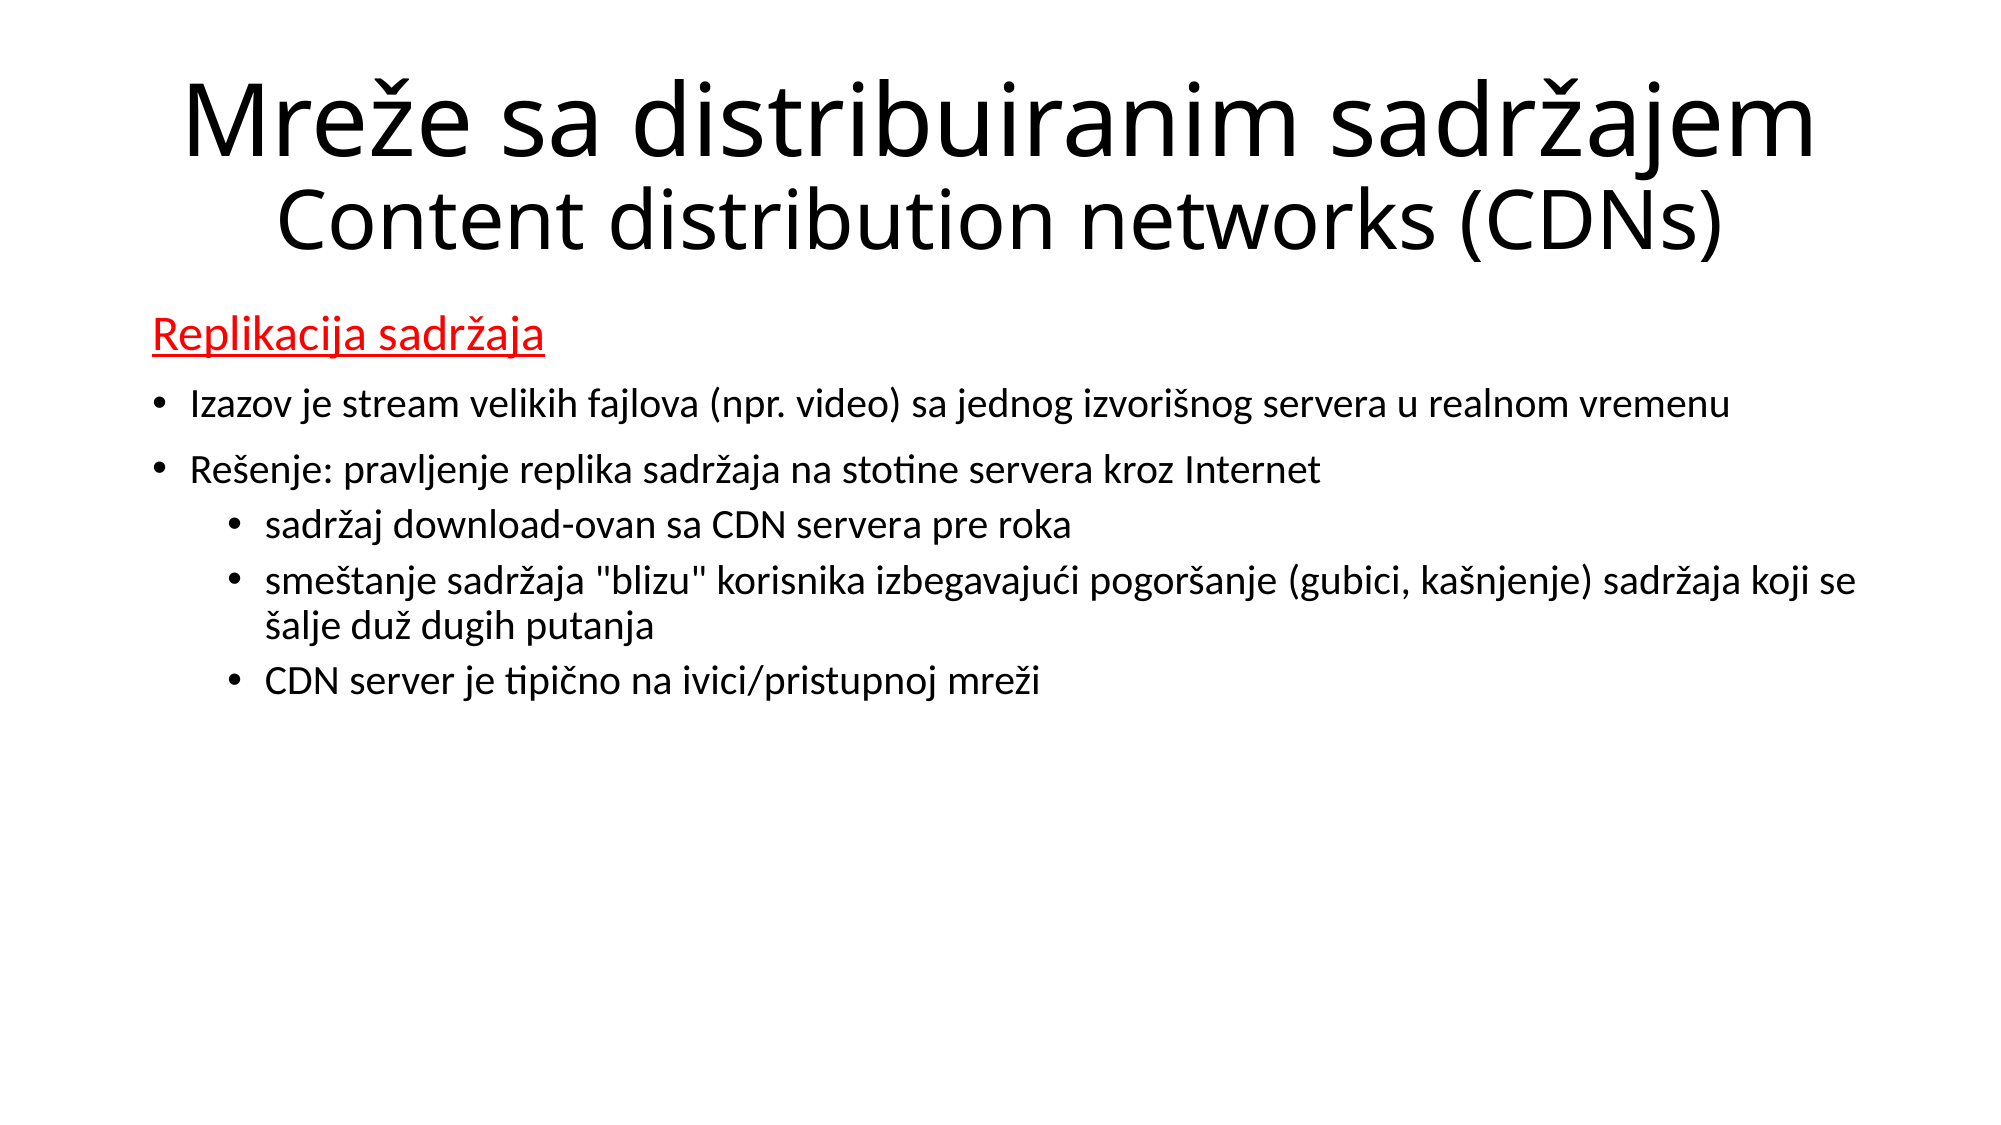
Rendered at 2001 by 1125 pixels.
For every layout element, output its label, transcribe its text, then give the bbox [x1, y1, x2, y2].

list Replikacija sadržaja Izazov je stream velikih fajlova (npr. video) sa jednog izvorišnog servera u realnom vremenu Rešenje: pravljenje replika sadržaja na stotine servera kroz Internet sadržaj download-ovan sa CDN servera pre roka smeštanje sadržaja "blizu" korisnika izbegavajući pogoršanje (gubici, kašnjenje) sadržaja koji se šalje duž dugih putanja CDN server je tipično na ivici/pristupnoj mreži [137, 299, 1917, 1014]
title Mreže sa distribuiranim sadržajem Content distribution networks (CDNs) [137, 59, 1863, 278]
